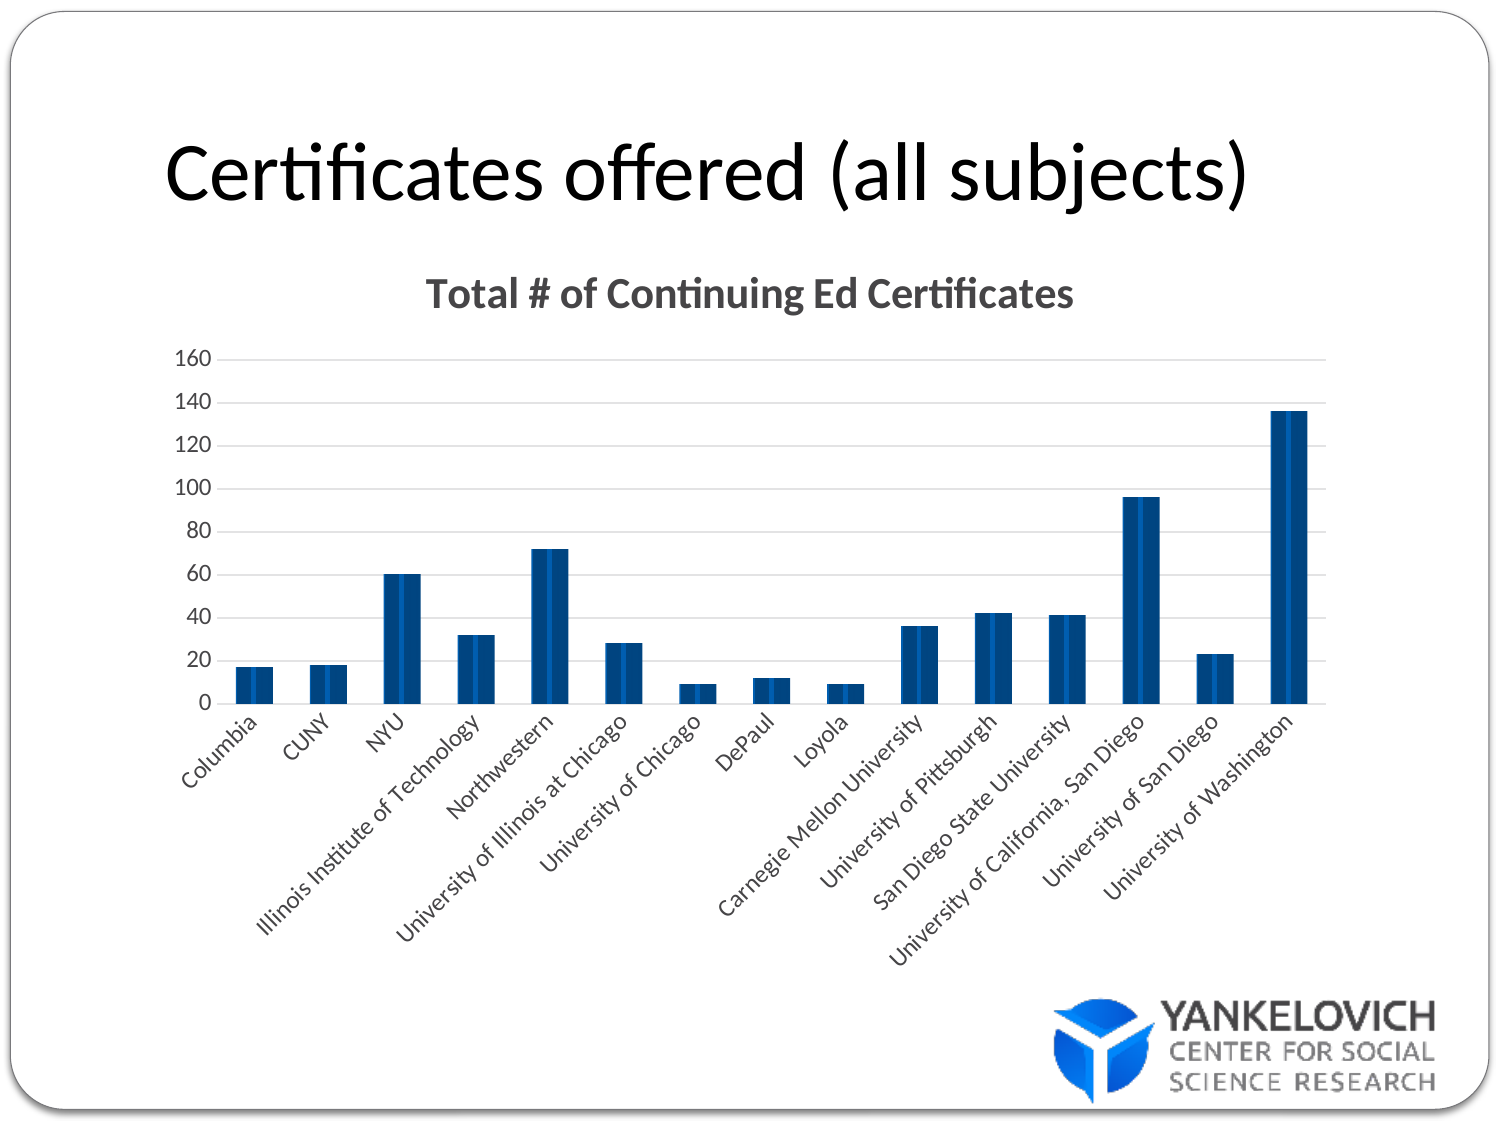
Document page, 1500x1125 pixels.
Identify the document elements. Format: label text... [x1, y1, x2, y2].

chart [149, 238, 1351, 990]
picture [1034, 976, 1458, 1116]
title Certificates offered (all subjects) [150, 45, 1425, 233]
